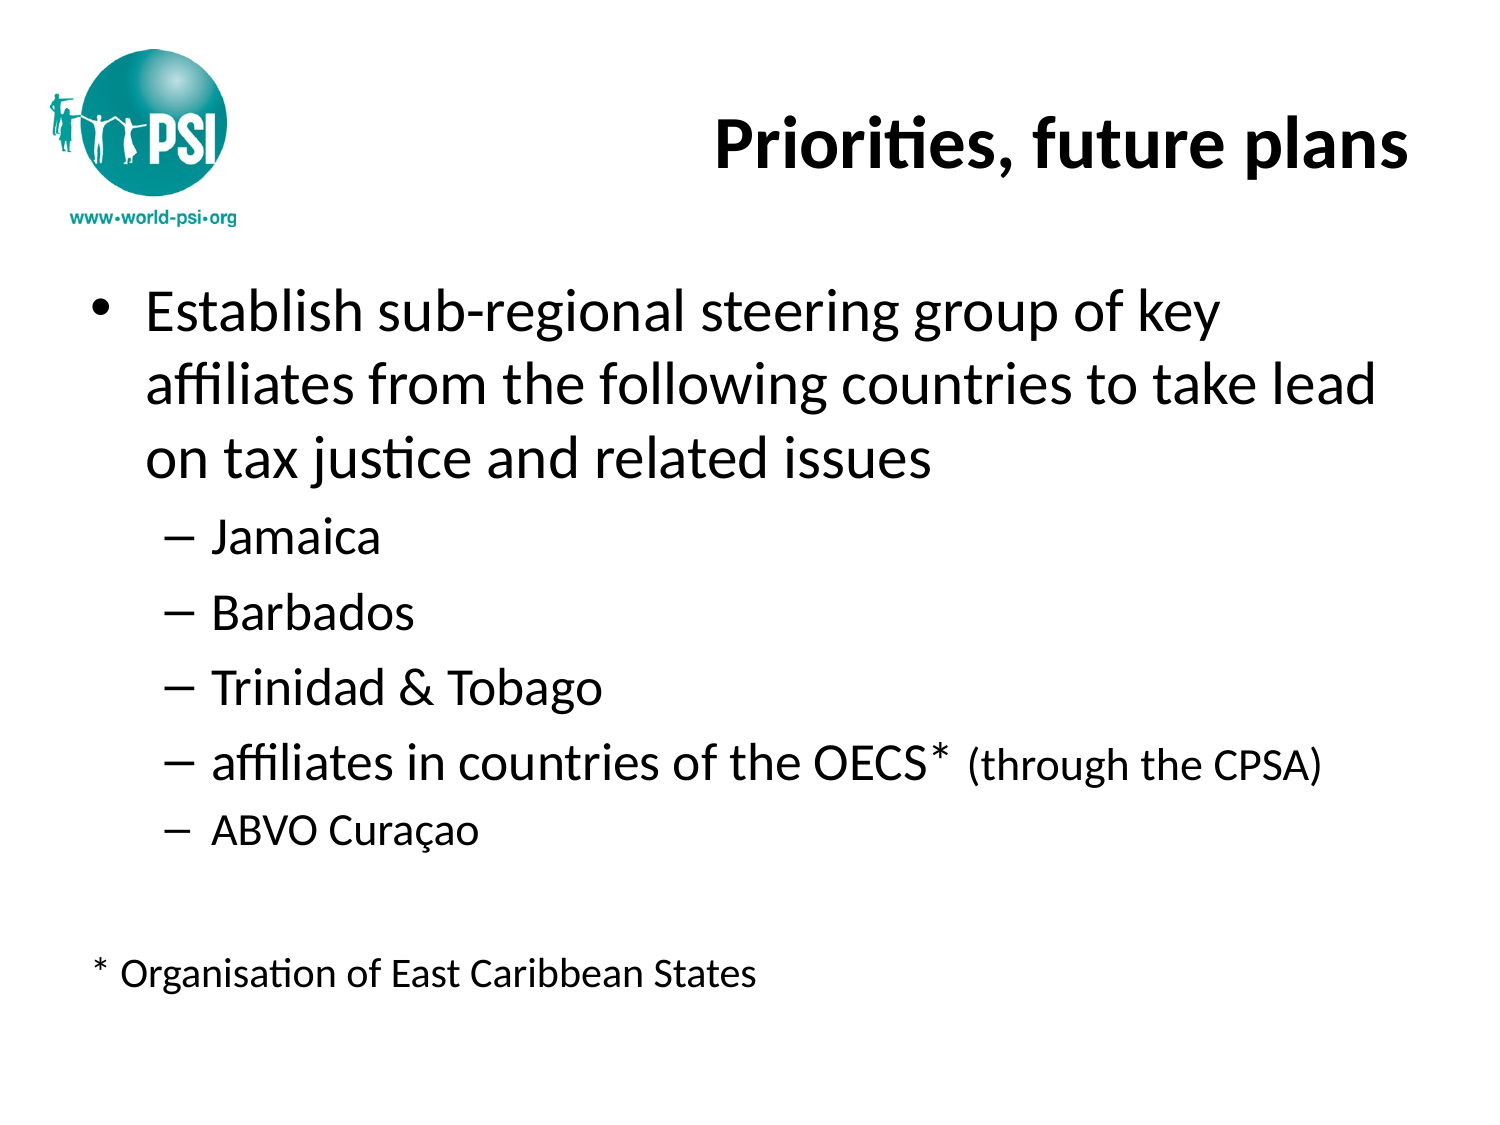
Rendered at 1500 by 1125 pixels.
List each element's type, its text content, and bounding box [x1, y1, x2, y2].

list Establish sub-regional steering group of key affiliates from the following countries to take lead on tax justice and related issues Jamaica Barbados Trinidad & Tobago affiliates in countries of the OECS* (through the CPSA) ABVO Curaçao * Organisation of East Caribbean States [75, 262, 1425, 1005]
picture [50, 49, 75, 227]
title Priorities, future plans [75, 45, 1425, 233]
